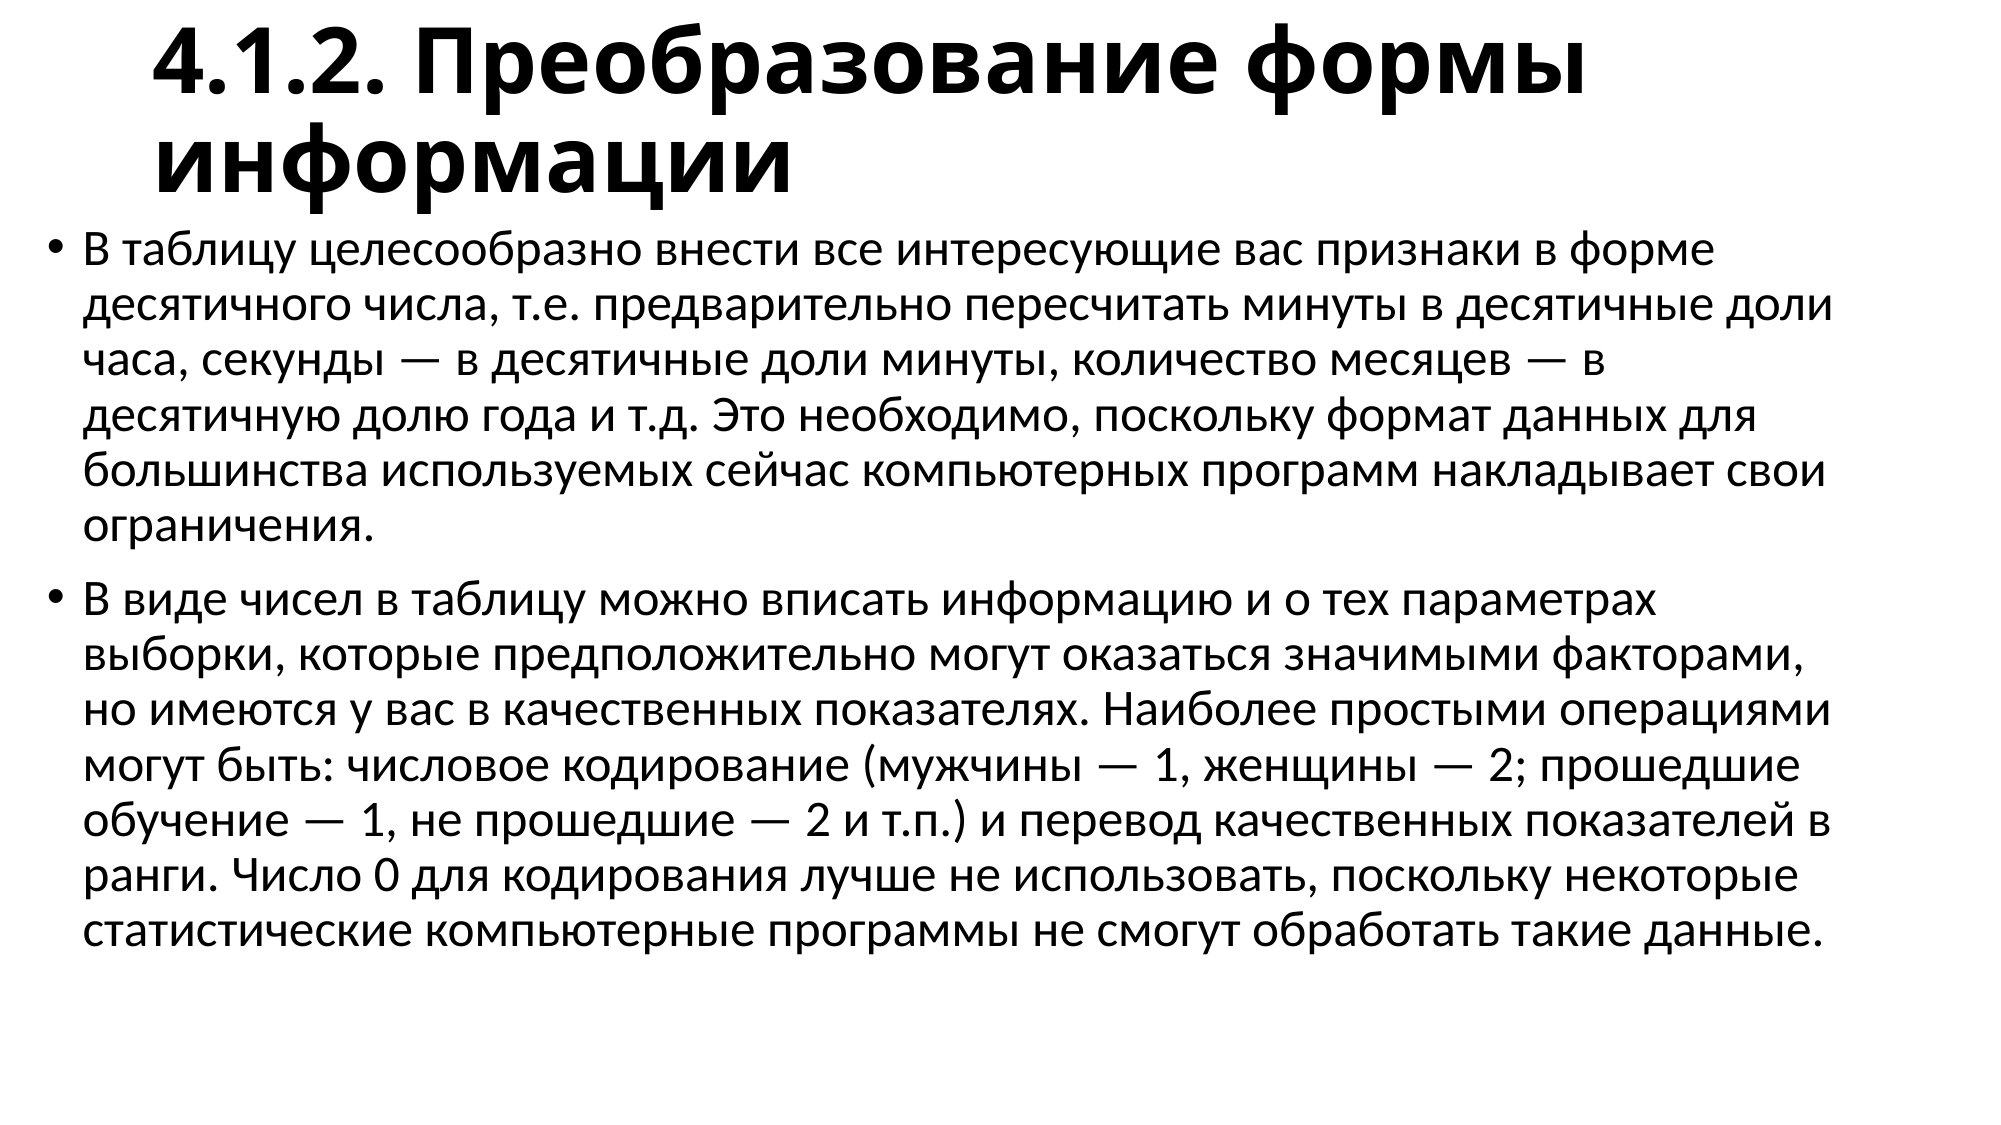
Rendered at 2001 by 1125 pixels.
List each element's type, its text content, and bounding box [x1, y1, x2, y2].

title 4.1.2. Преобразование формы информации [137, 59, 1863, 213]
list В таблицу целесообразно внести все интересующие вас признаки в форме десятичного числа, т.е. предварительно пересчитать минуты в десятичные доли часа, секунды — в десятичные доли минуты, количество месяцев — в десятичную долю года и т.д. Это необходимо, поскольку формат данных для большинства используемых сейчас компьютерных программ накладывает свои ограничения. В виде чисел в таблицу можно вписать информацию и о тех параметрах выборки, которые предположительно могут оказаться значимыми факторами, но имеются у вас в качественных показателях. Наиболее простыми операциями могут быть: числовое кодирование (мужчины — 1, женщины — 2; прошедшие обучение — 1, не прошедшие — 2 и т.п.) и перевод качественных показателей в ранги. Число 0 для кодирования лучше не использовать, поскольку некоторые статистические компьютерные программы не смогут обработать такие данные. [31, 213, 1863, 1014]
